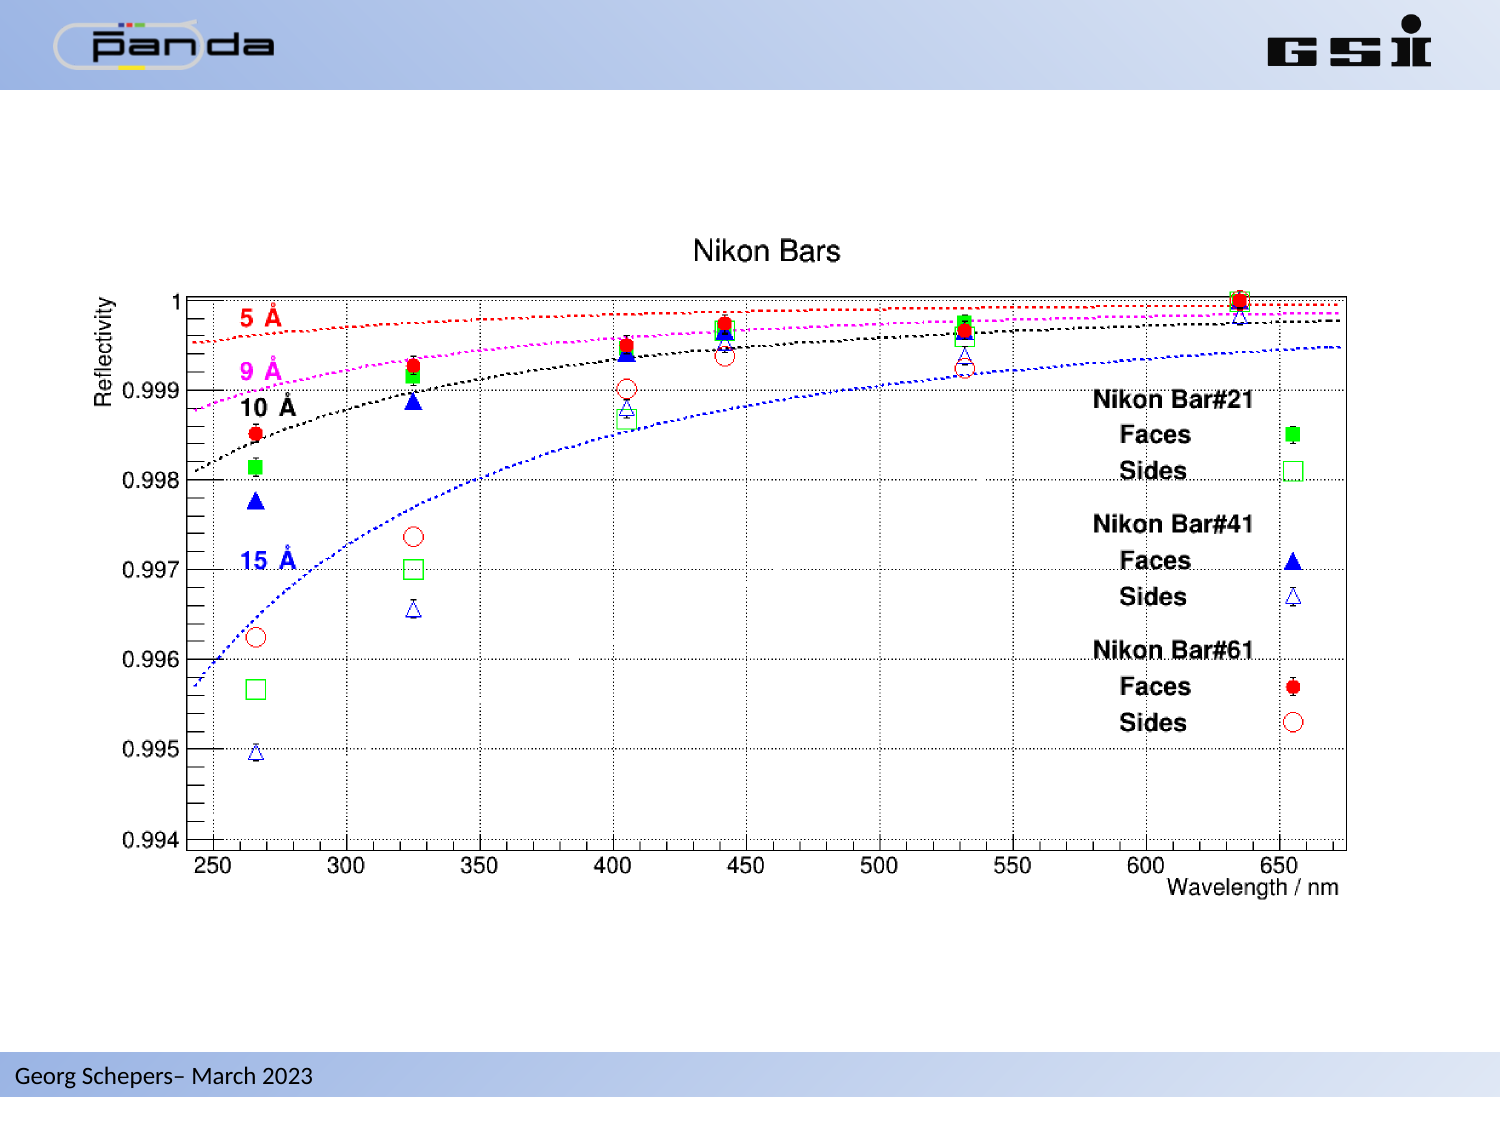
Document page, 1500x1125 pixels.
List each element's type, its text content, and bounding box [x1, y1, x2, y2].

text_box [0, 0, 1500, 90]
text_box Georg Schepers– March 2023 [0, 1052, 1500, 1097]
picture [52, 19, 274, 71]
picture [1266, 12, 1433, 69]
picture [88, 233, 1365, 910]
